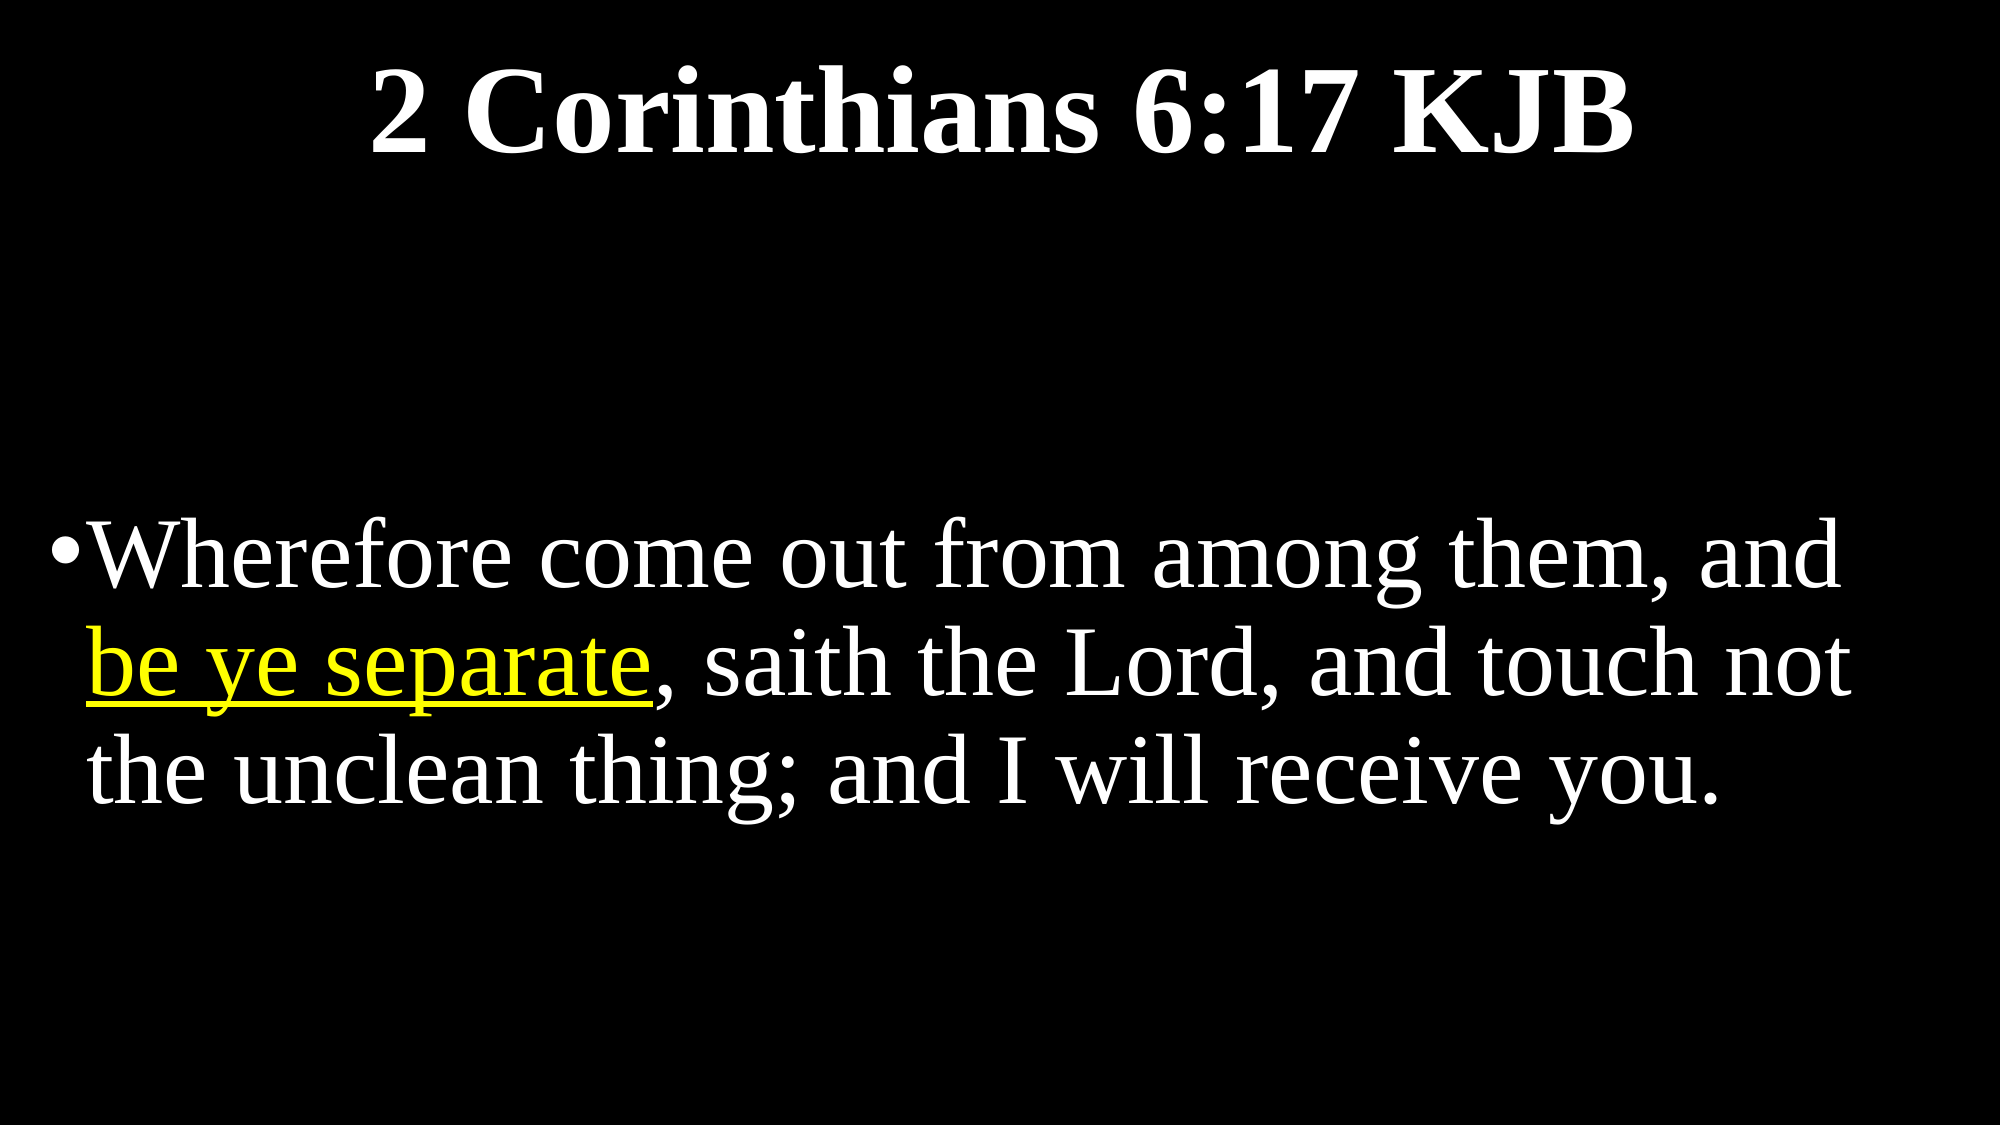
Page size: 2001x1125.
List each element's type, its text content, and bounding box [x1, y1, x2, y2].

list Wherefore come out from among them, and be ye separate, saith the Lord, and touch not the unclean thing; and I will receive you. [33, 221, 1974, 1105]
title 2 Corinthians 6:17 KJB [33, 2, 1972, 221]
